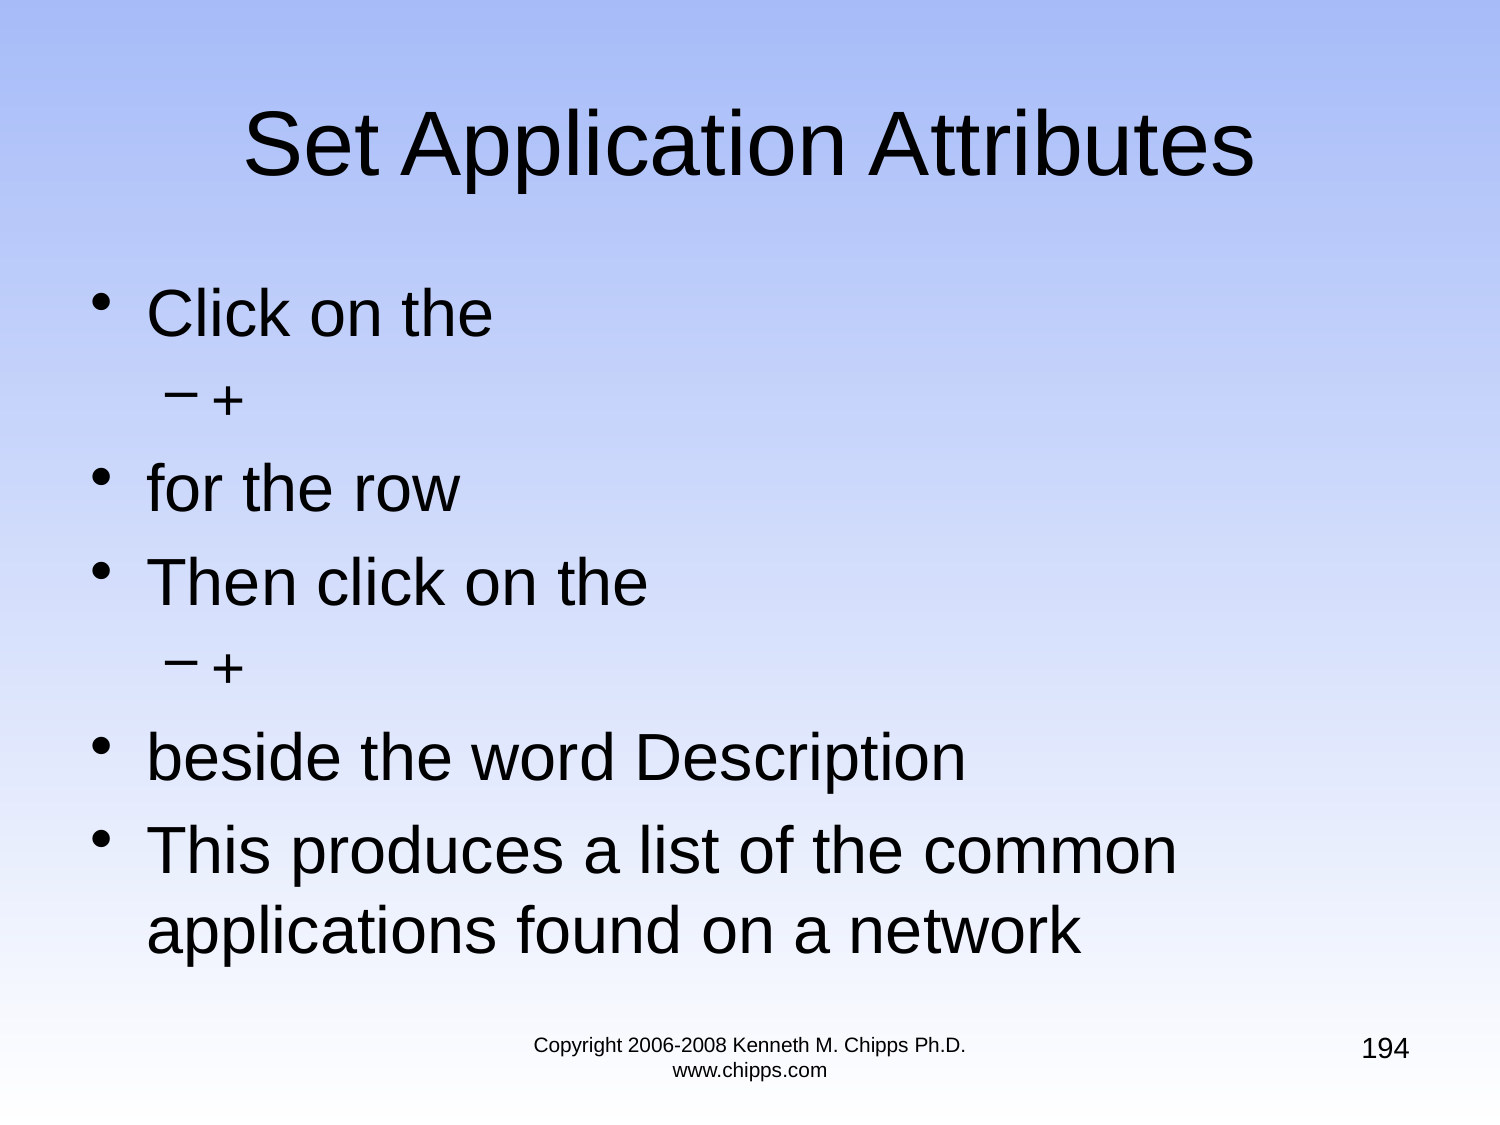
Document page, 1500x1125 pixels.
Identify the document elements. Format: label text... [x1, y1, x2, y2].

slide_number 194 [1074, 1021, 1426, 1101]
title Set Application Attributes [75, 45, 1425, 233]
list Click on the + for the row Then click on the + beside the word Description This produces a list of the common applications found on a network [75, 262, 1425, 1005]
text_box [1425, 114, 1500, 118]
footer Copyright 2006-2008 Kenneth M. Chipps Ph.D. www.chipps.com [449, 1024, 1051, 1103]
text_box [0, 114, 75, 118]
